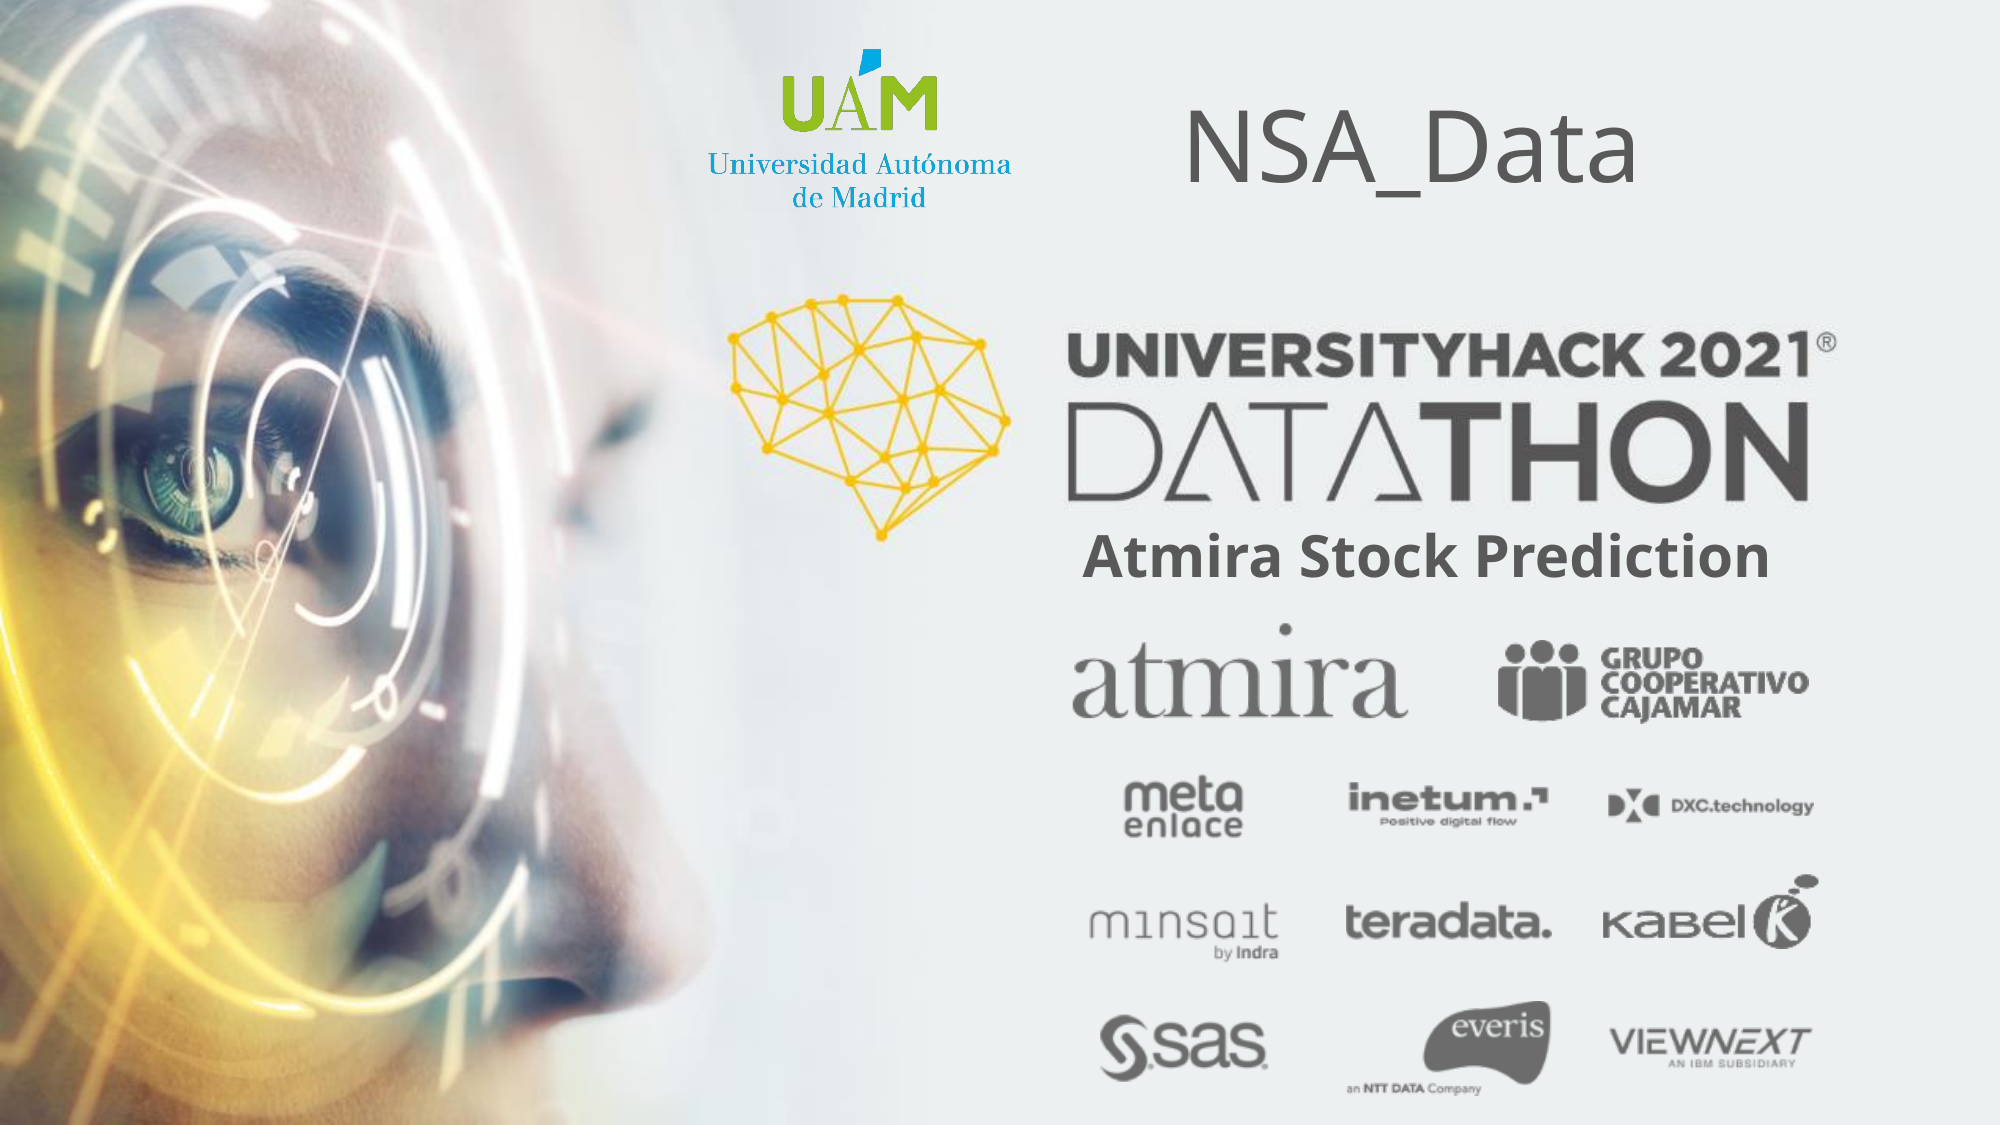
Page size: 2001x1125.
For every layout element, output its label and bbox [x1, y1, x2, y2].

picture [0, 0, 2000, 1125]
text_box [1081, 759, 1820, 1096]
